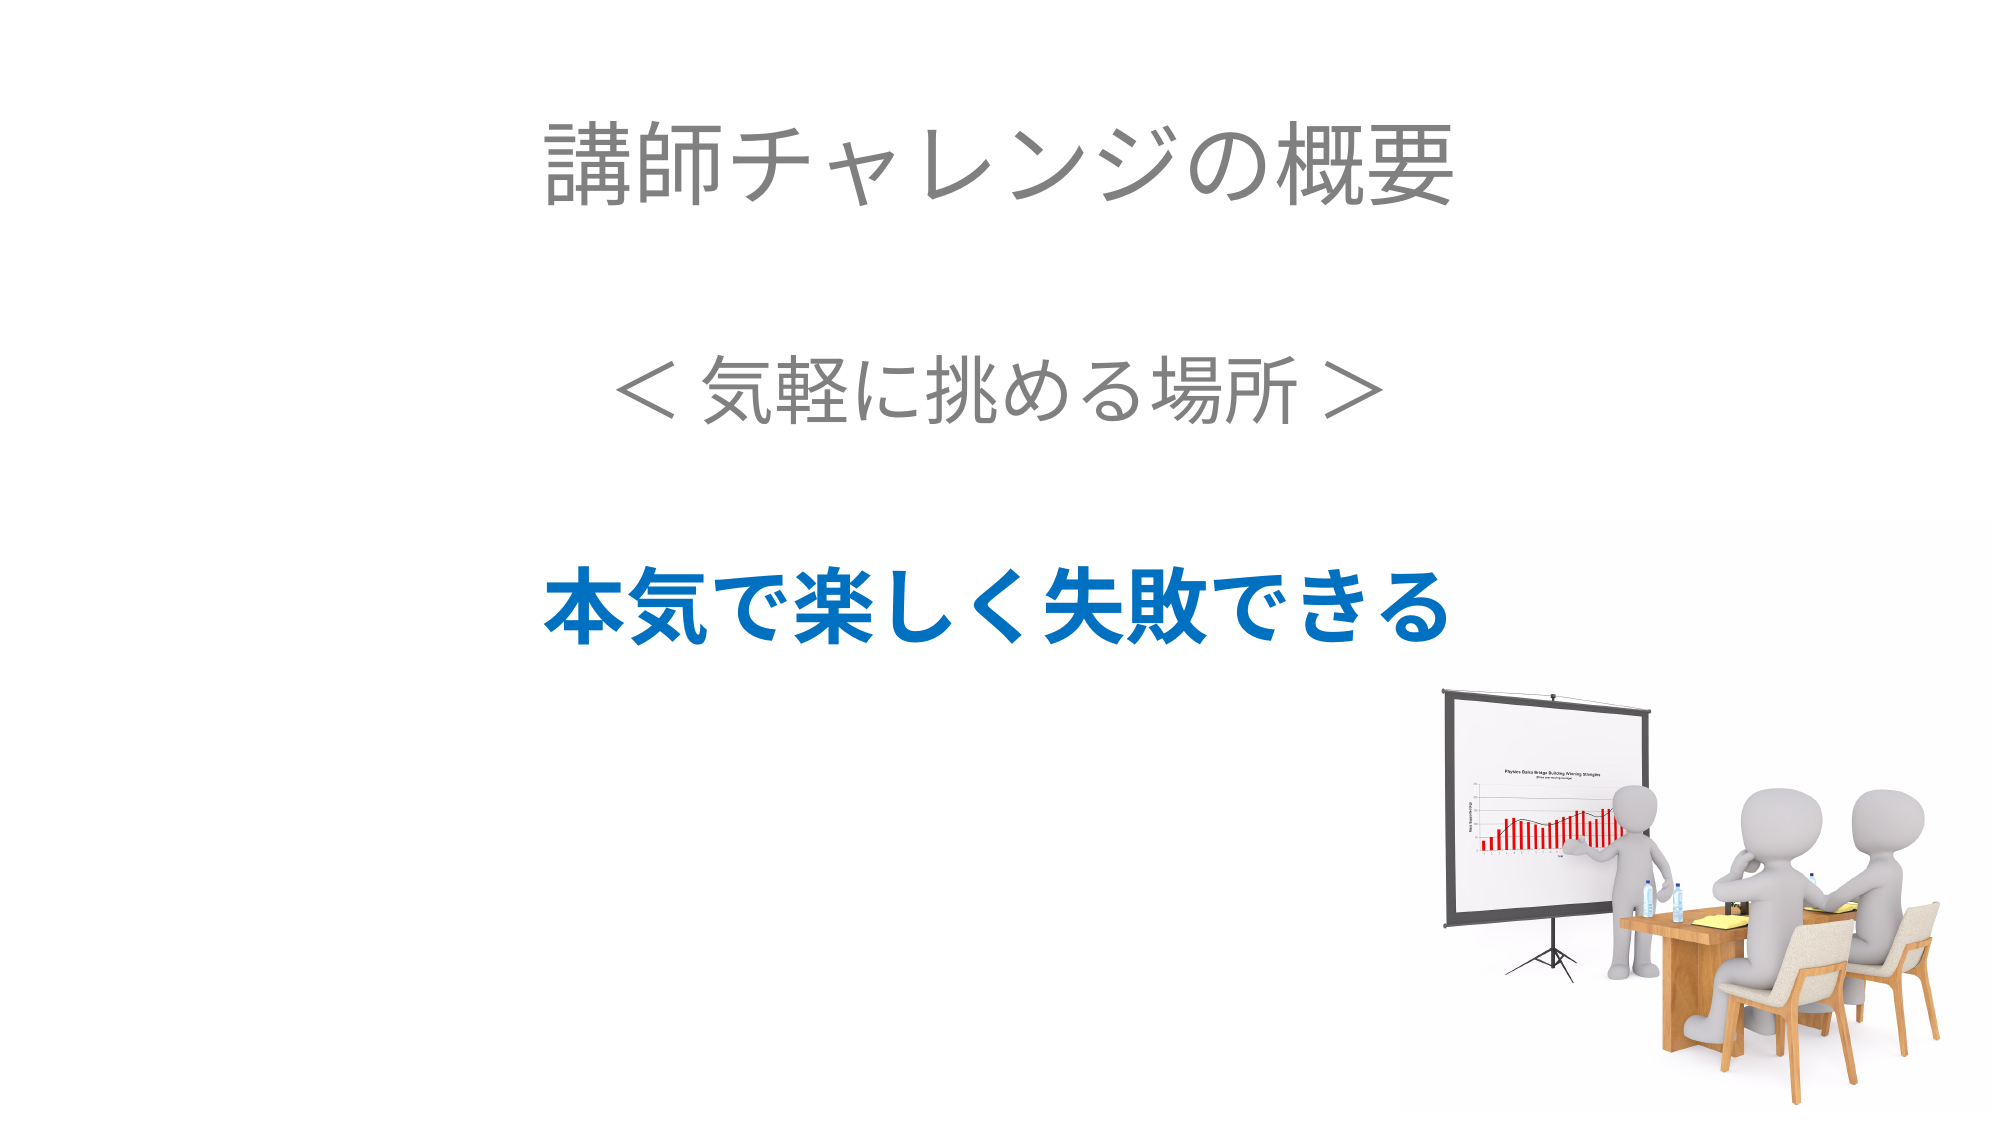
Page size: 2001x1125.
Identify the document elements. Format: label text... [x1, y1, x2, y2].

picture [1399, 520, 1993, 1114]
title 講師チャレンジの概要 [137, 59, 1863, 278]
list ＜ 気軽に挑める場所 ＞ 本気で楽しく失敗できる [264, 245, 1736, 1012]
